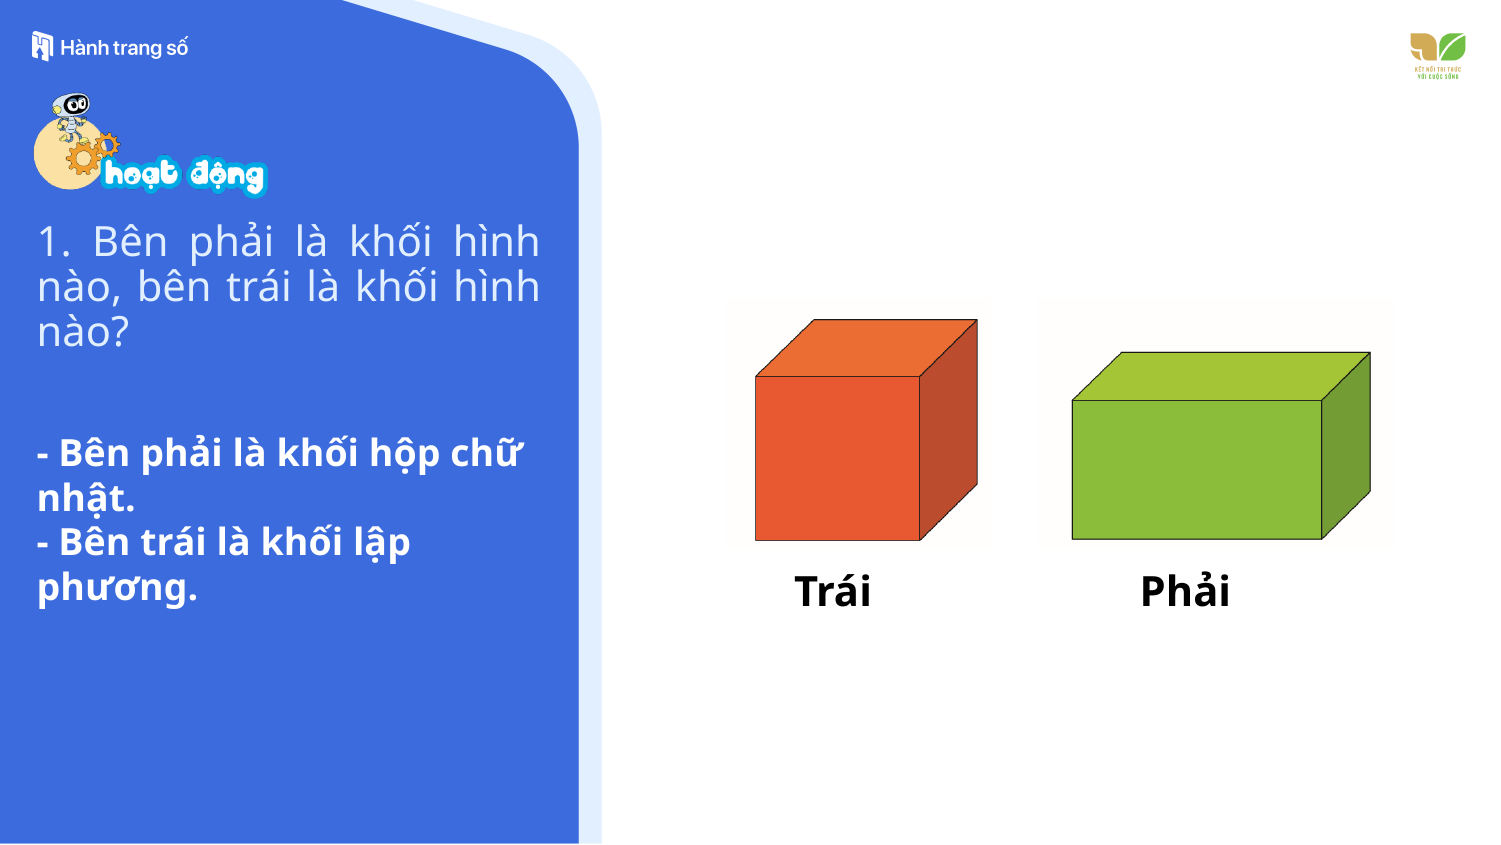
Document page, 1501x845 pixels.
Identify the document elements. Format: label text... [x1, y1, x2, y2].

text_box - Bên phải là khối hộp chữ nhật. [25, 422, 626, 486]
text_box - Bên trái là khối lập phương. [25, 512, 571, 576]
text_box Phải [1128, 564, 1291, 636]
text_box 1. Bên phải là khối hình nào, bên trái là khối hình nào? [25, 215, 553, 318]
text_box Trái [782, 564, 946, 636]
picture [0, 0, 1501, 844]
